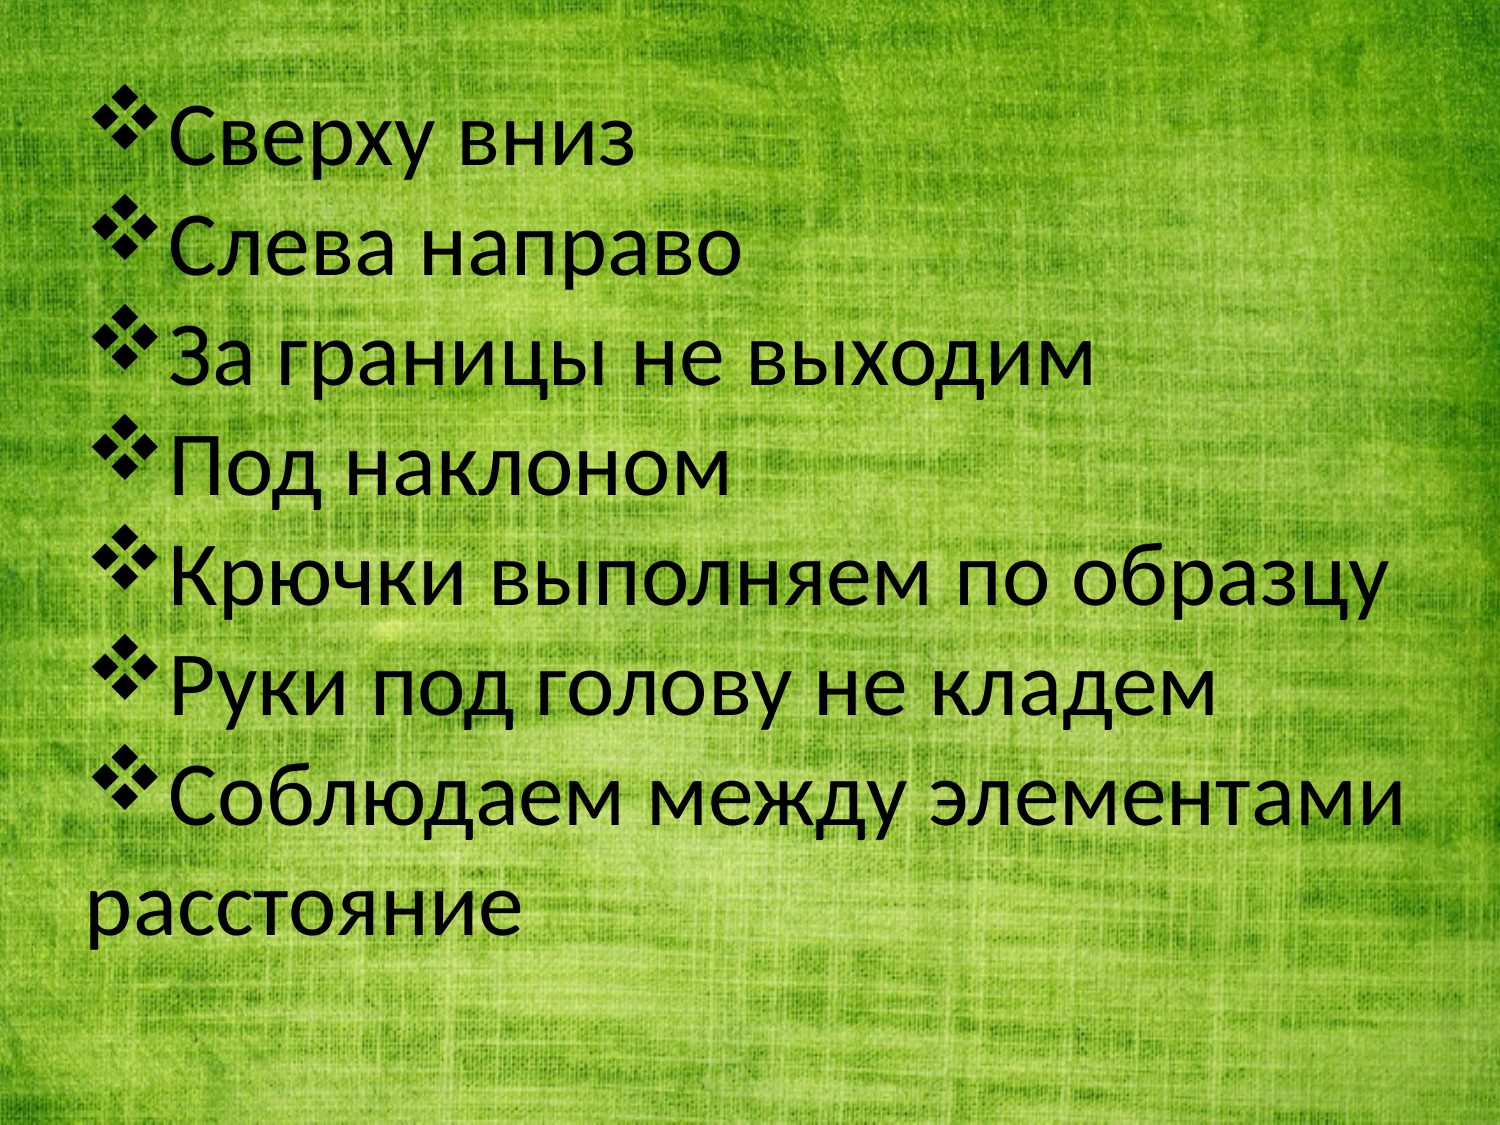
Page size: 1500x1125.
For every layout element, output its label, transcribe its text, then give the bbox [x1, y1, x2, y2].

picture [0, 0, 1500, 1125]
text_box Сверху вниз Слева направо За границы не выходим Под наклоном Крючки выполняем по образцу Руки под голову не кладем Соблюдаем между элементами расстояние [70, 66, 1444, 961]
